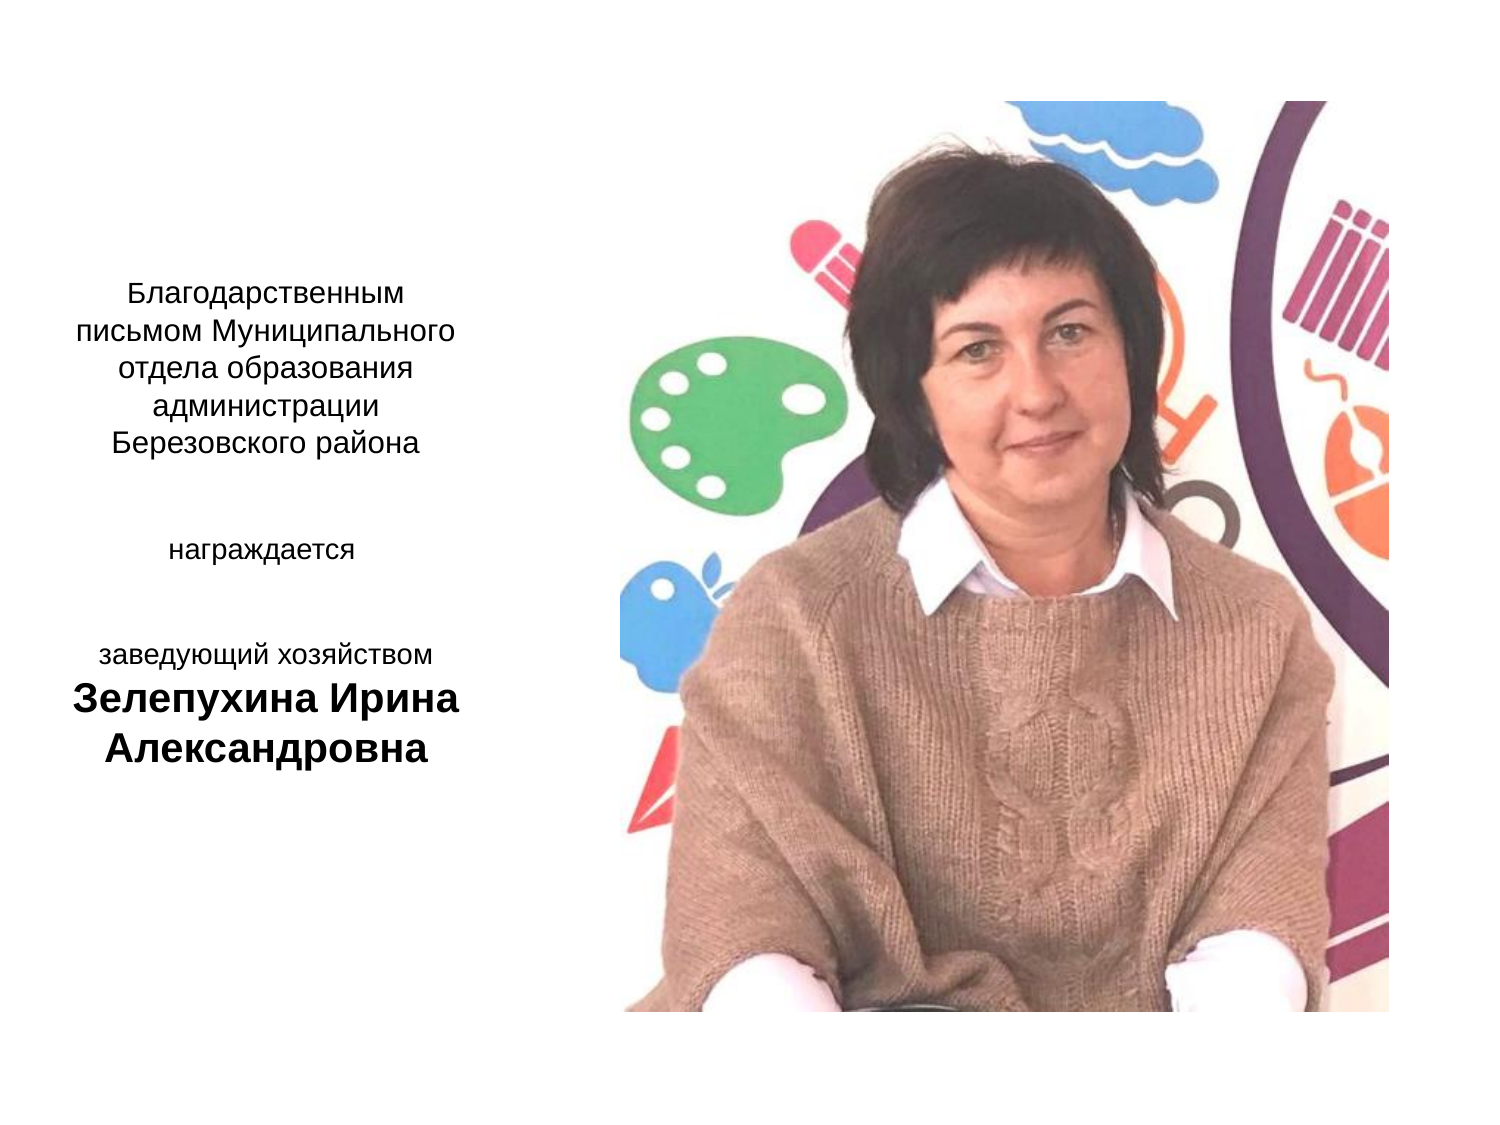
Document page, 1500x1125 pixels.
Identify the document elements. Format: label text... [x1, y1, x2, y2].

picture [619, 101, 1389, 1012]
title Благодарственным письмом Муниципального отдела образования администрации Березовского района награждается заведующий хозяйством Зелепухина Ирина Александровна [46, 82, 486, 1032]
